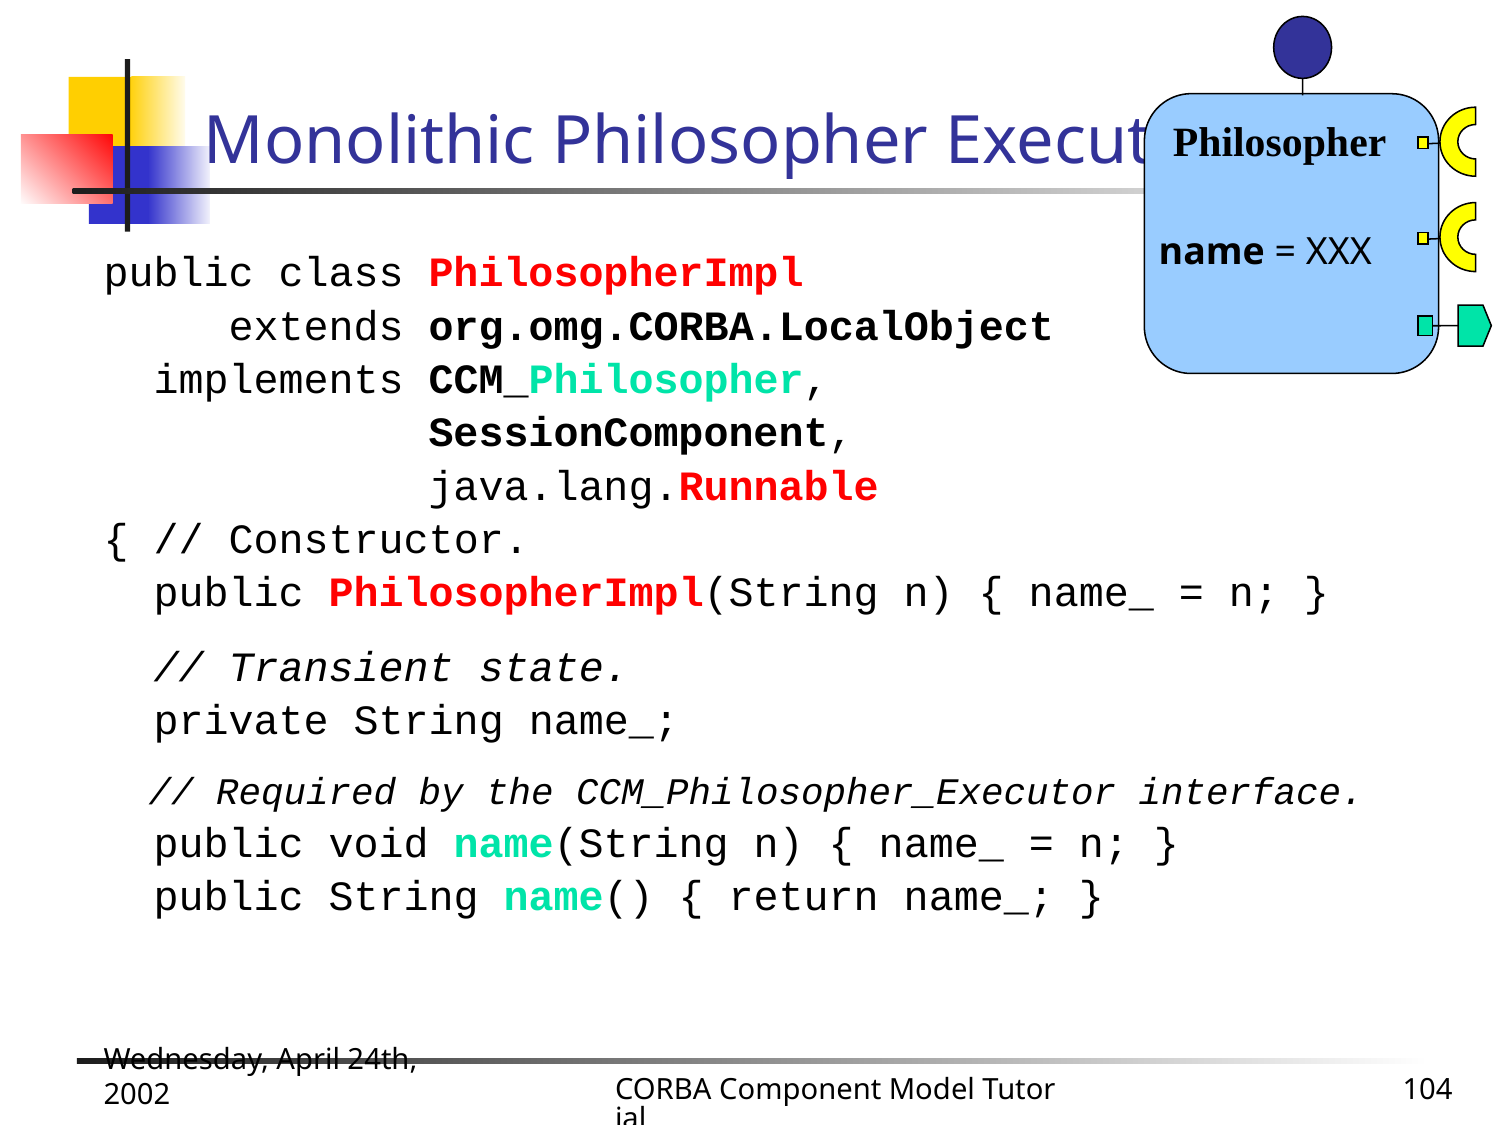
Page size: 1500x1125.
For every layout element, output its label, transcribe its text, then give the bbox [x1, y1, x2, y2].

title Monolithic Philosopher Executor [188, 30, 1134, 185]
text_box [1139, 18, 1500, 374]
list public class PhilosopherImpl extends org.omg.CORBA.LocalObject implements CCM_Philosopher, SessionComponent, java.lang.Runnable { // Constructor. public PhilosopherImpl(String n) { name_ = n; } // Transient state. private String name_; // Required by the CCM_Philosopher_Executor interface. public void name(String n) { name_ = n; } public String name() { return name_; } [88, 243, 1470, 1036]
footer CORBA Component Model Tutorial [599, 1042, 1076, 1118]
slide_number 104 [1154, 1042, 1468, 1118]
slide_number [88, 1042, 504, 1118]
